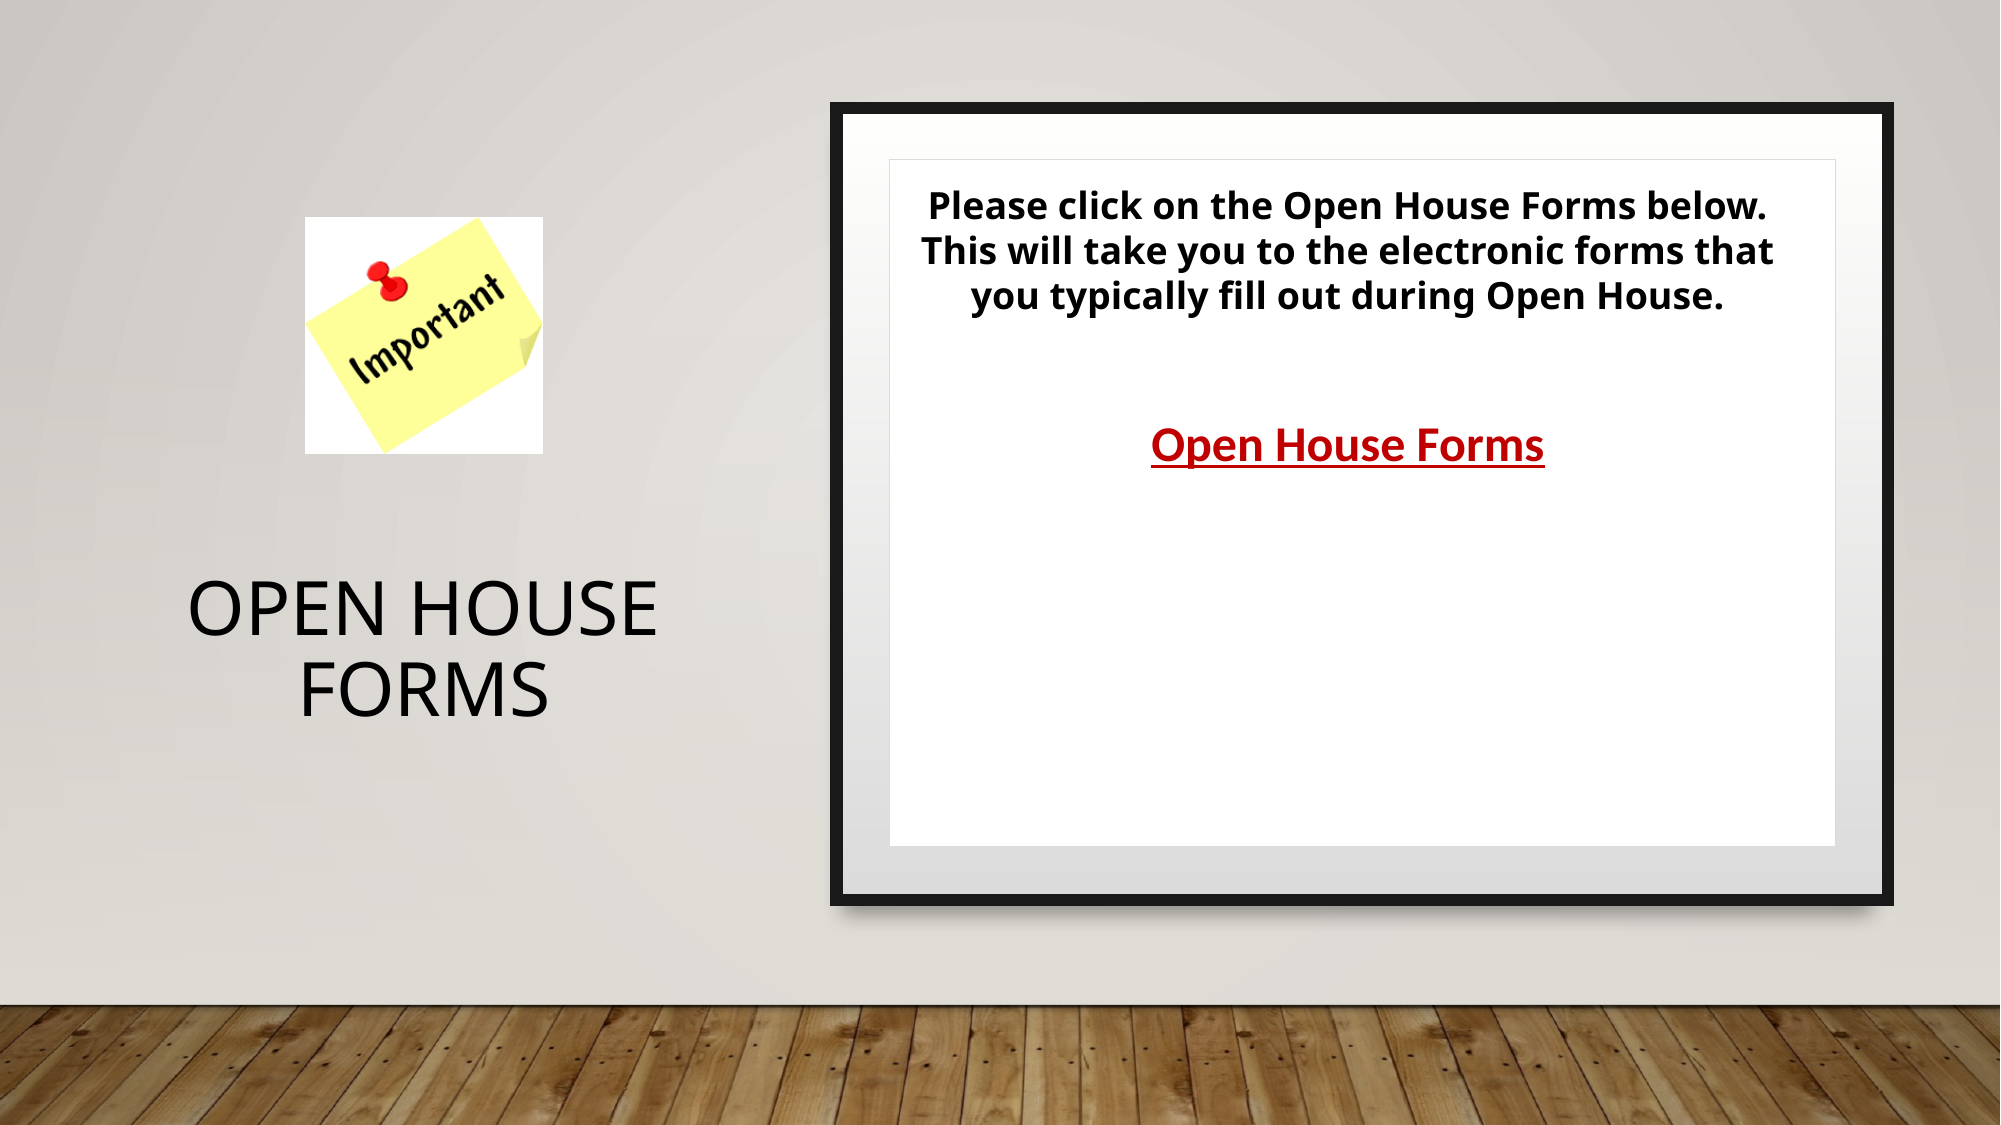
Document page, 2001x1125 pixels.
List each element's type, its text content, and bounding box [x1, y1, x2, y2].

text_box [0, 0, 2000, 330]
title Open House Forms [112, 457, 735, 847]
picture [305, 217, 543, 454]
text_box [836, 104, 1889, 902]
picture [0, 1006, 2000, 1125]
text_box [0, 330, 2000, 1004]
